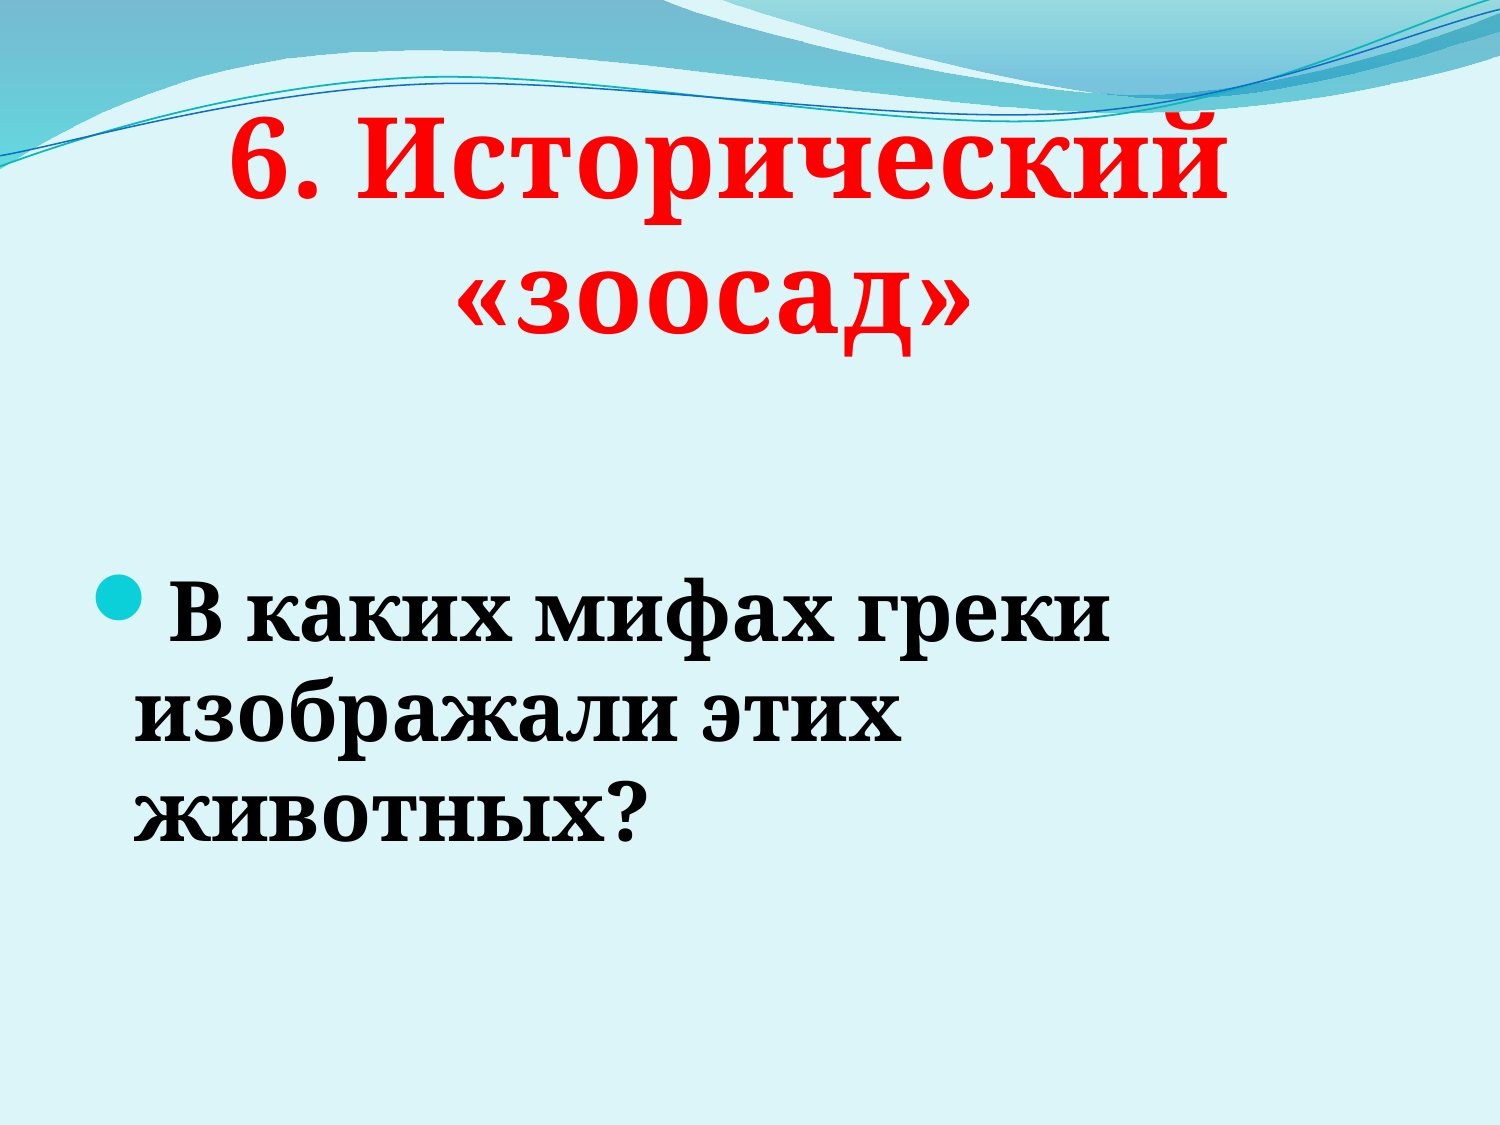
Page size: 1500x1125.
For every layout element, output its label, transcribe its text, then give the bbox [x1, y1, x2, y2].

list В каких мифах греки изображали этих животных? [75, 364, 1425, 1038]
text_box 6. Исторический «зоосад» [0, 78, 1459, 364]
